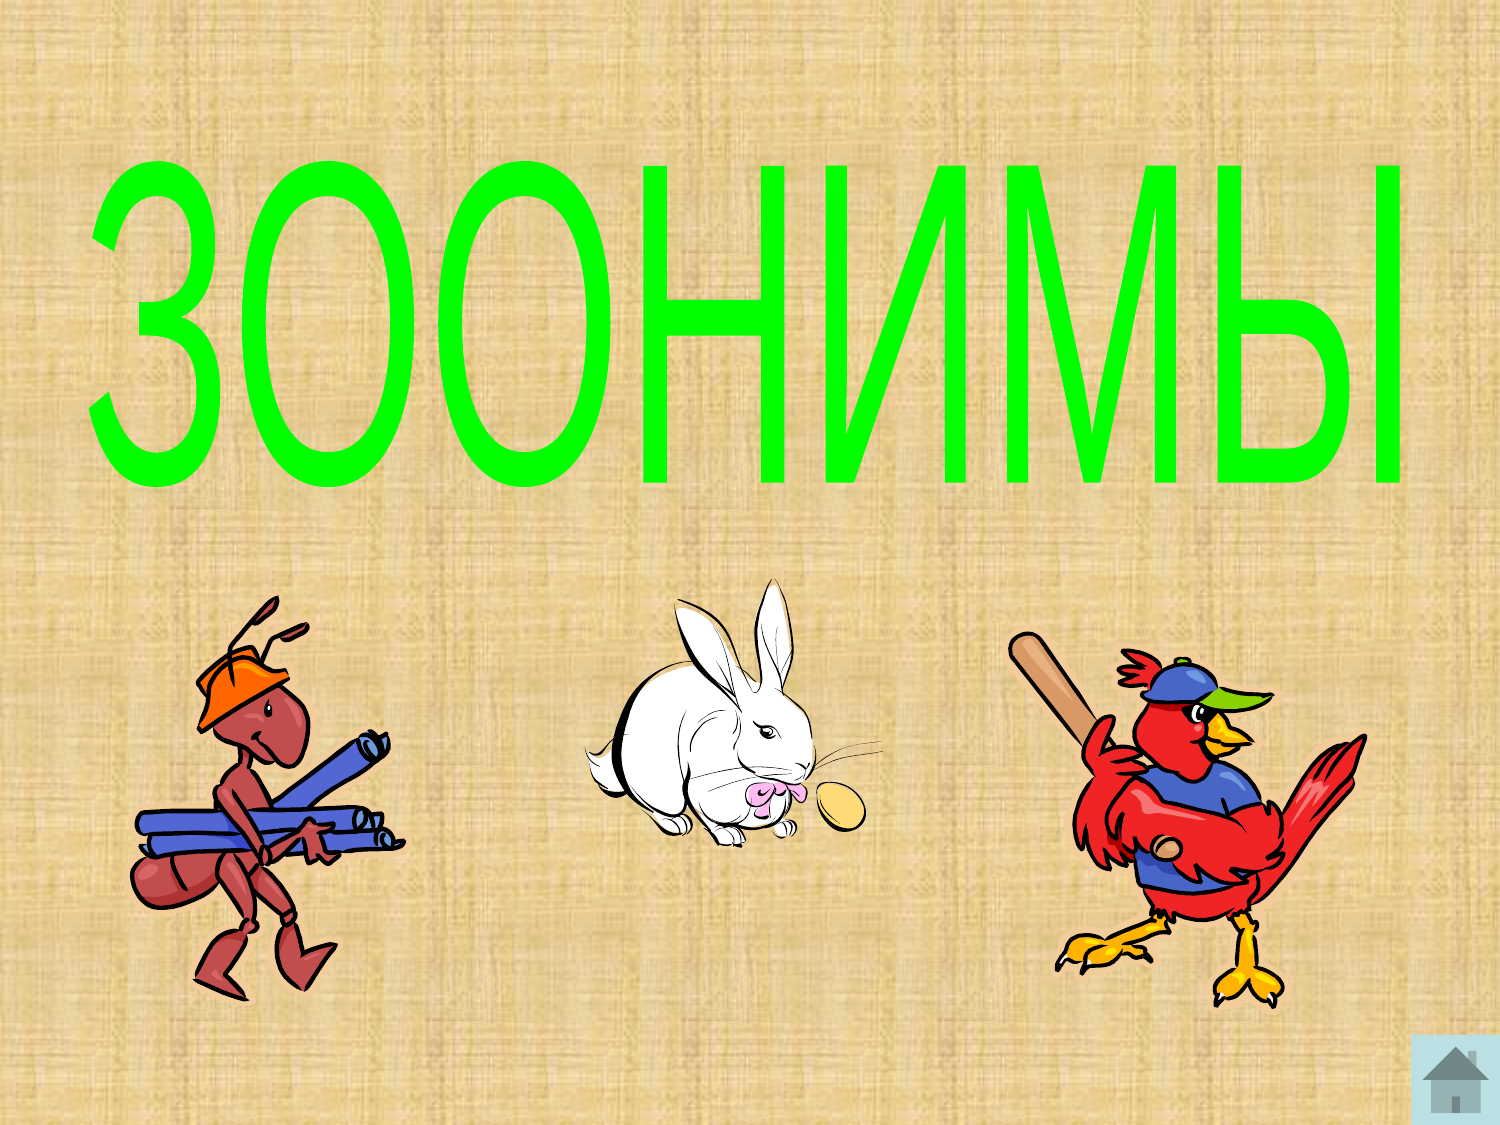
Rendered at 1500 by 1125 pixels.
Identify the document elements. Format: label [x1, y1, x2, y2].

text_box [1411, 1034, 1500, 1125]
picture [0, 0, 1500, 1125]
